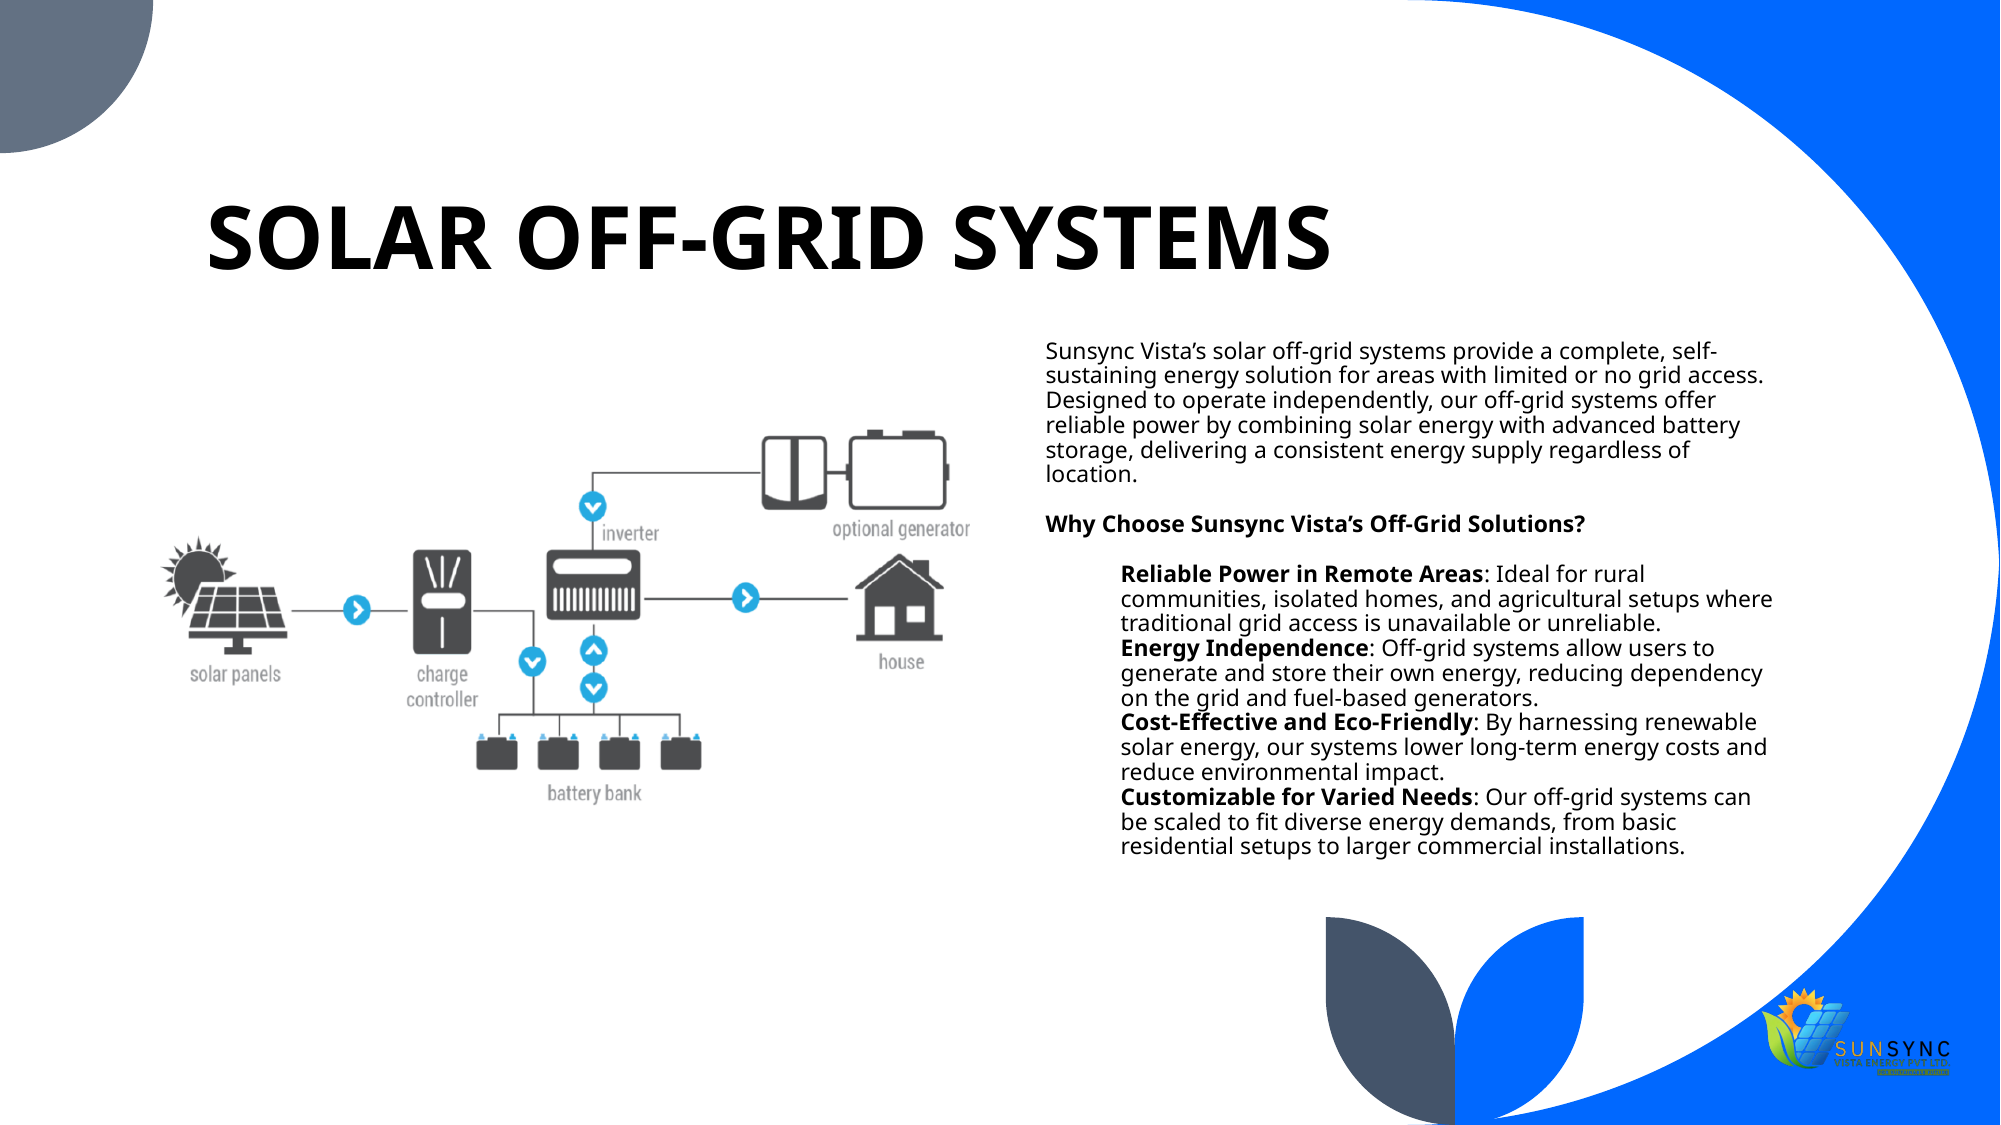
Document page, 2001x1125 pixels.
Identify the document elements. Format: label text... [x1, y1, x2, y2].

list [160, 408, 970, 821]
title SOLAR OFF-GRID SYSTEMS [191, 22, 1767, 294]
picture [1759, 929, 1956, 1125]
list Sunsync Vista’s solar off-grid systems provide a complete, self-sustaining energy solution for areas with limited or no grid access. Designed to operate independently, our off-grid systems offer reliable power by combining solar energy with advanced battery storage, delivering a consistent energy supply regardless of location. Why Choose Sunsync Vista’s Off-Grid Solutions? Reliable Power in Remote Areas: Ideal for rural communities, isolated homes, and agricultural setups where traditional grid access is unavailable or unreliable. Energy Independence: Off-grid systems allow users to generate and store their own energy, reducing dependency on the grid and fuel-based generators. Cost-Effective and Eco-Friendly: By harnessing renewable solar energy, our systems lower long-term energy costs and reduce environmental impact. Customizable for Varied Needs: Our off-grid systems can be scaled to fit diverse energy demands, from basic residential setups to larger commercial installations. [1030, 332, 1796, 879]
